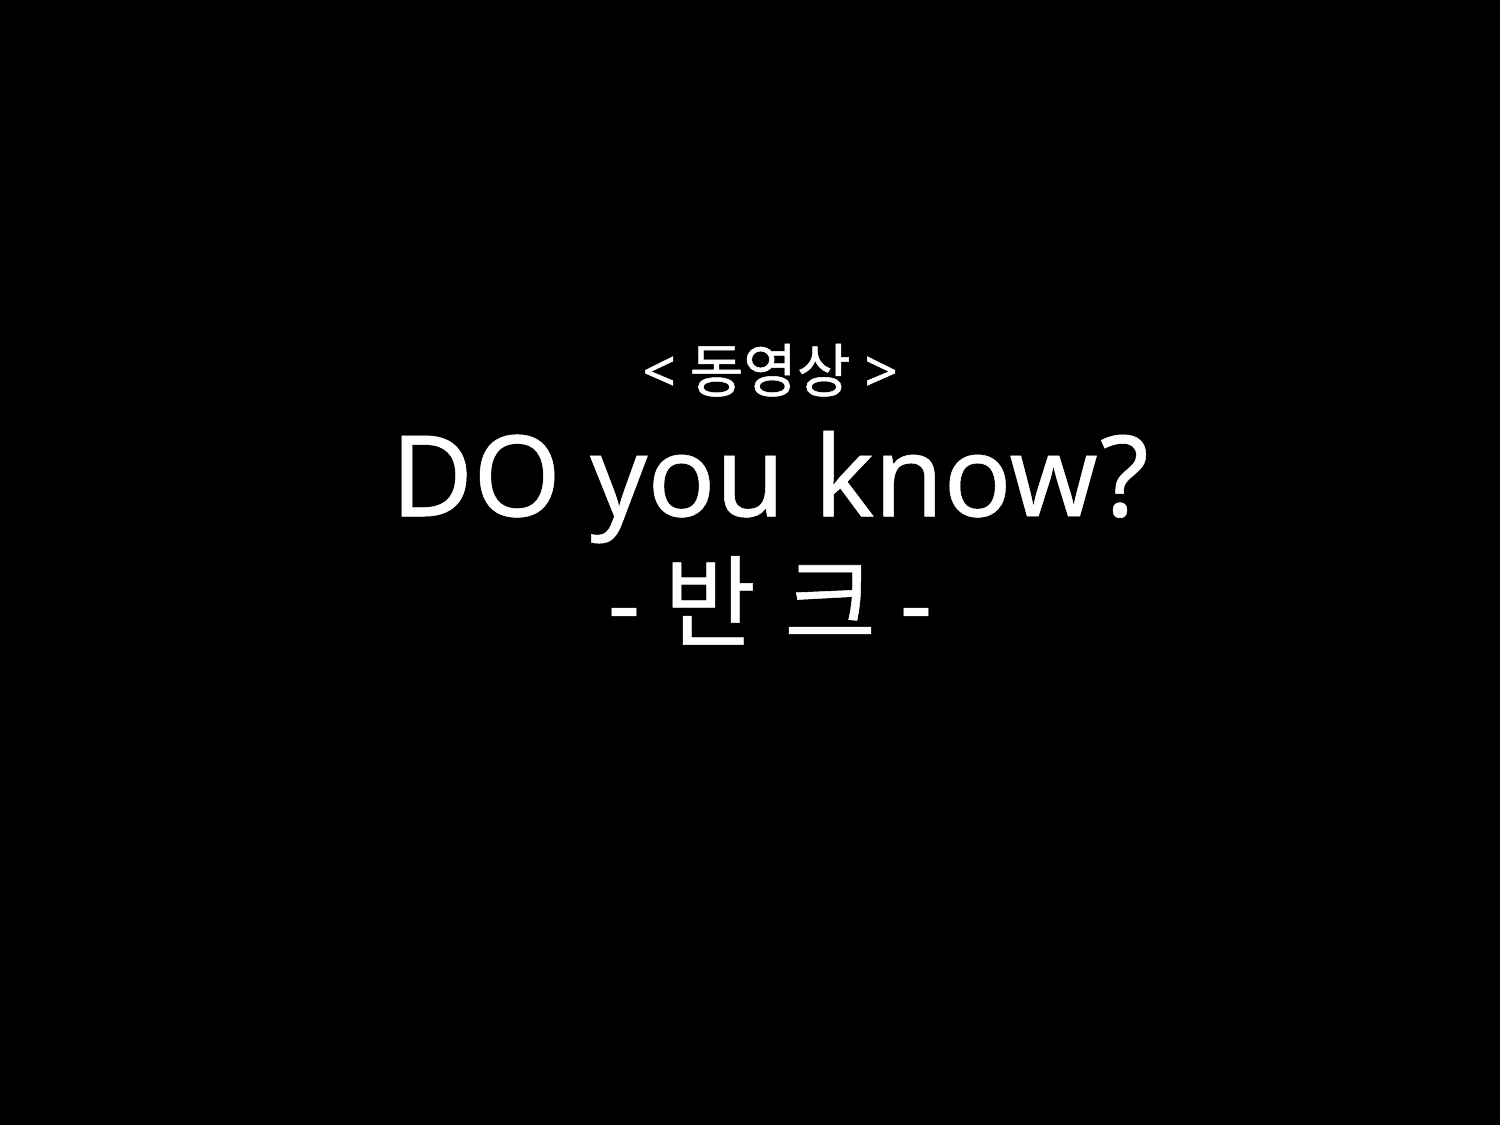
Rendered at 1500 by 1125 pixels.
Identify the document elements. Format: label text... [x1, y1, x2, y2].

text_box <동영상> DO you know? -반 크- [375, 326, 1165, 667]
